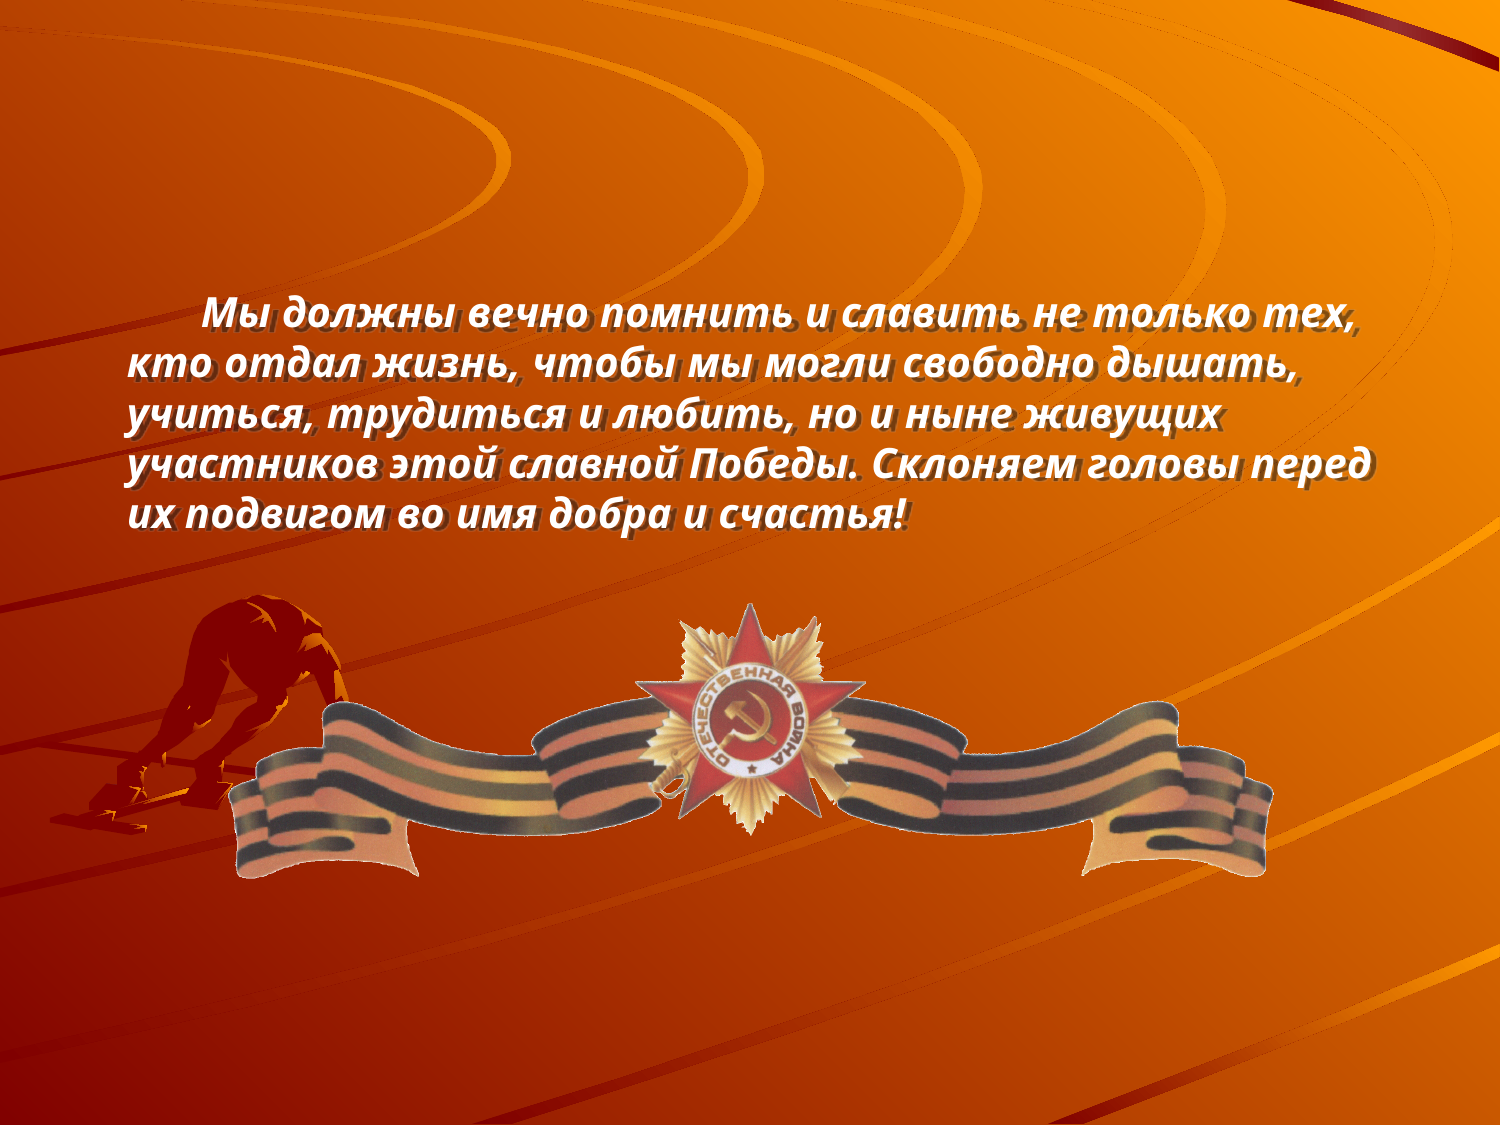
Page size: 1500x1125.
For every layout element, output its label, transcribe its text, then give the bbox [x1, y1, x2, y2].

picture [218, 597, 1282, 888]
text_box Мы должны вечно помнить и славить не только тех, кто отдал жизнь, чтобы мы могли свободно дышать, учиться, трудиться и любить, но и ныне живущих участников этой славной Победы. Склоняем головы перед их подвигом во имя добра и счастья! [112, 278, 1400, 544]
